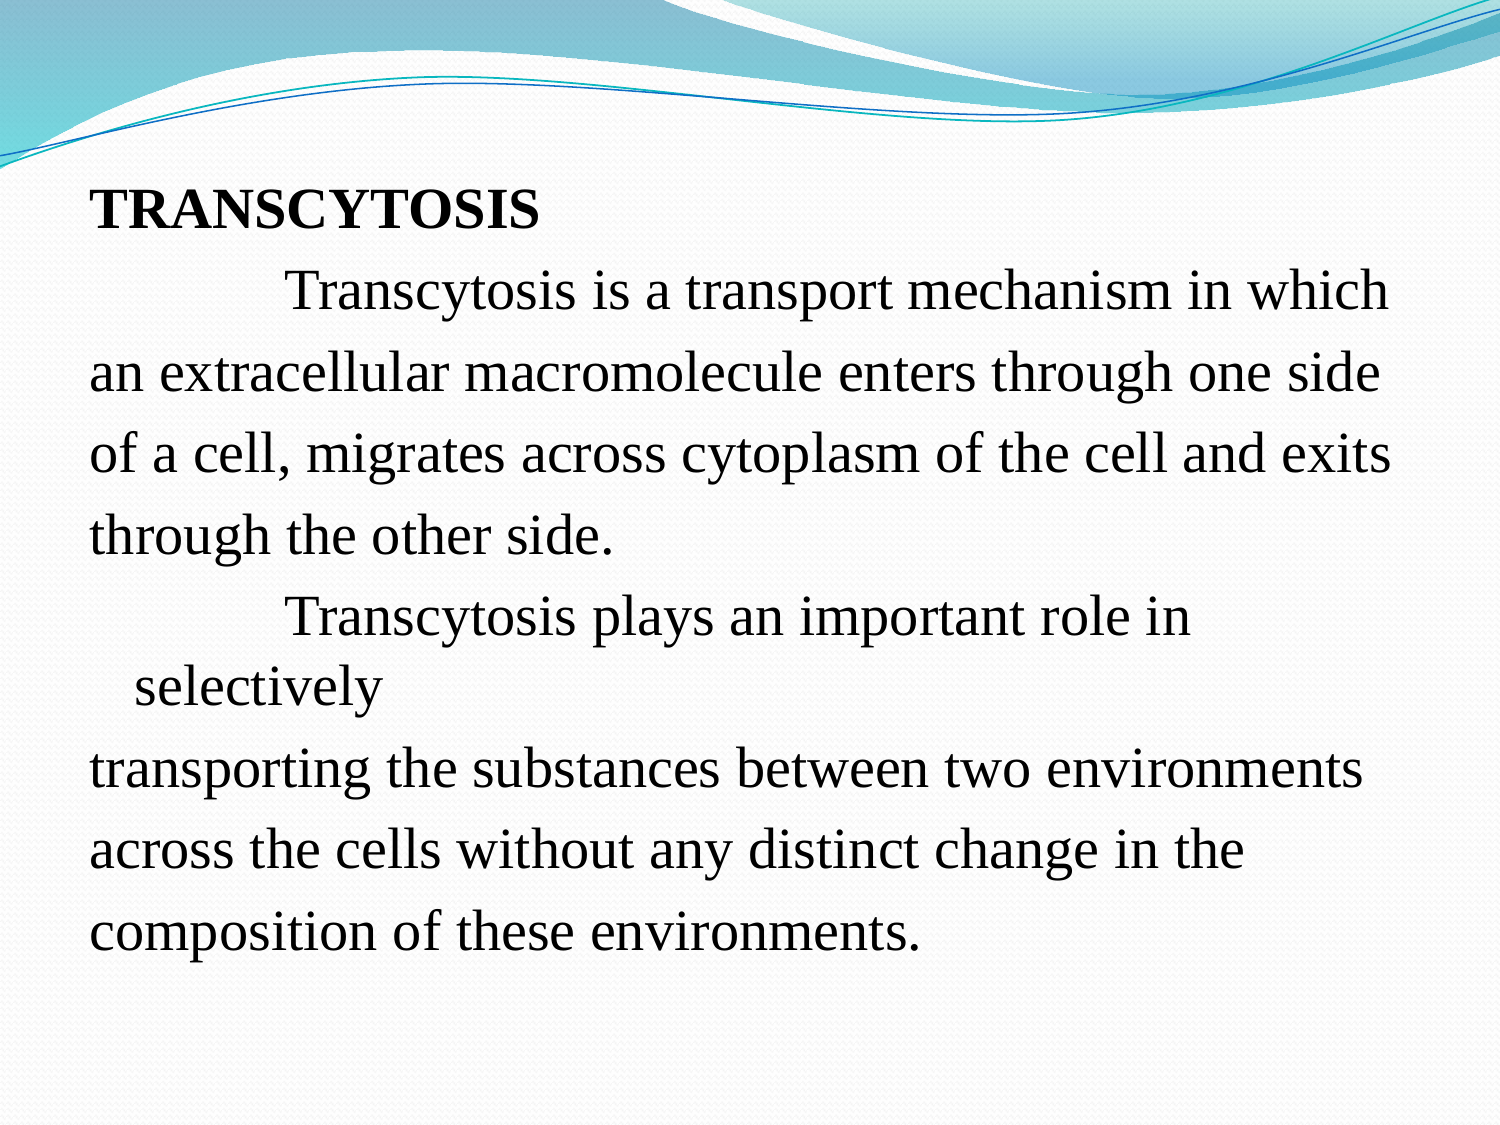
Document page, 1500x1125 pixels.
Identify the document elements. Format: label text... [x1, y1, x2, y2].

list TRANSCYTOSIS Transcytosis is a transport mechanism in which an extracellular macromolecule enters through one side of a cell, migrates across cytoplasm of the cell and exits through the other side. Transcytosis plays an important role in selectively transporting the substances between two environments across the cells without any distinct change in the composition of these environments. [75, 162, 1425, 1038]
